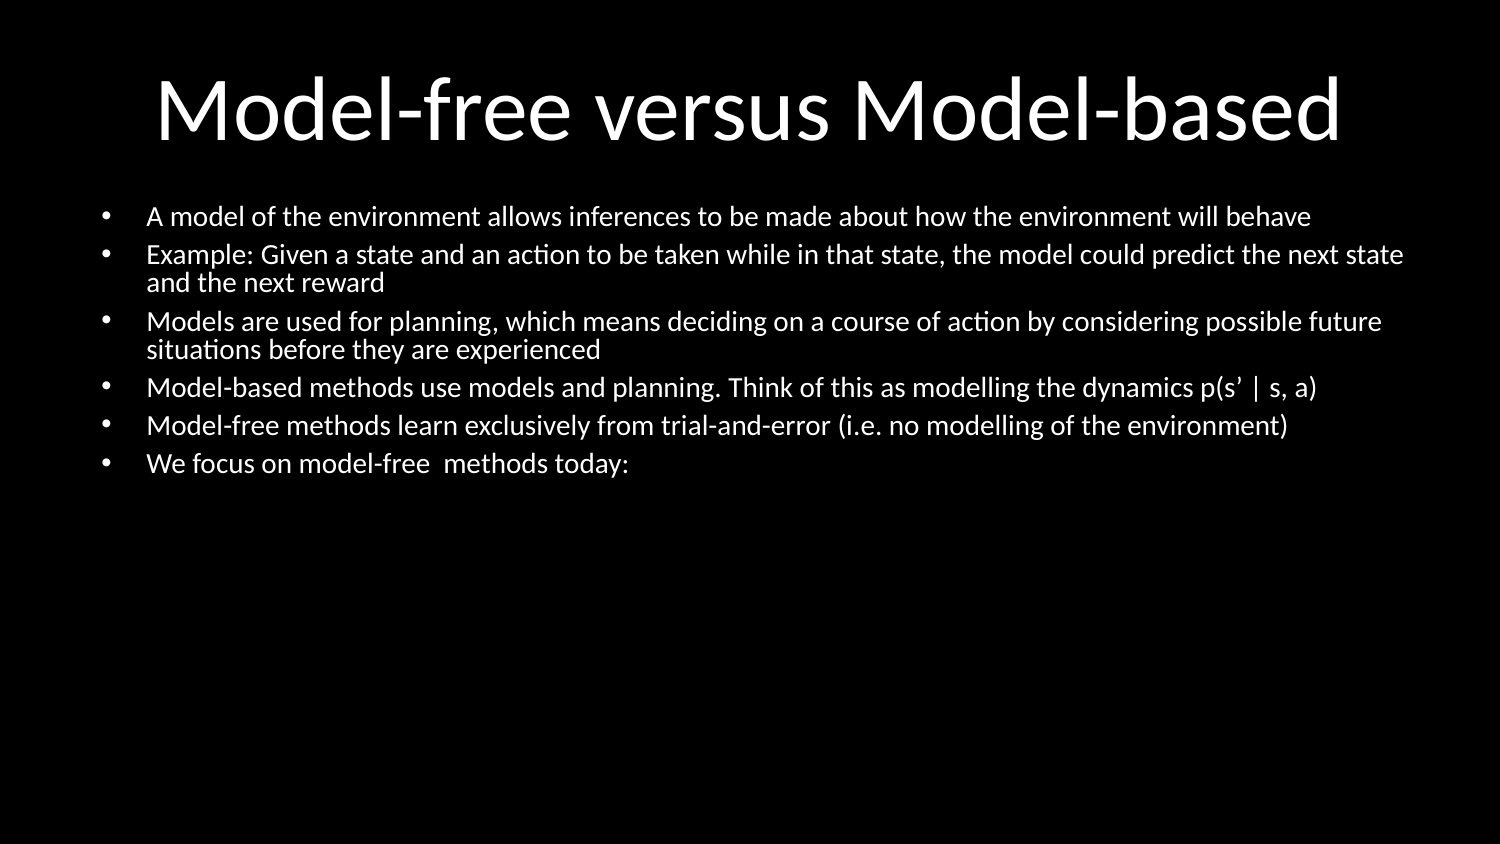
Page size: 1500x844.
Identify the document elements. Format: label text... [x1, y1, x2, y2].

list A model of the environment allows inferences to be made about how the environment will behave Example: Given a state and an action to be taken while in that state, the model could predict the next state and the next reward Models are used for planning, which means deciding on a course of action by considering possible future situations before they are experienced Model-based methods use models and planning. Think of this as modelling the dynamics p(s’ | s, a) Model-free methods learn exclusively from trial-and-error (i.e. no modelling of the environment) We focus on model-free methods today: [75, 196, 1425, 754]
title Model-free versus Model-based [75, 33, 1425, 175]
